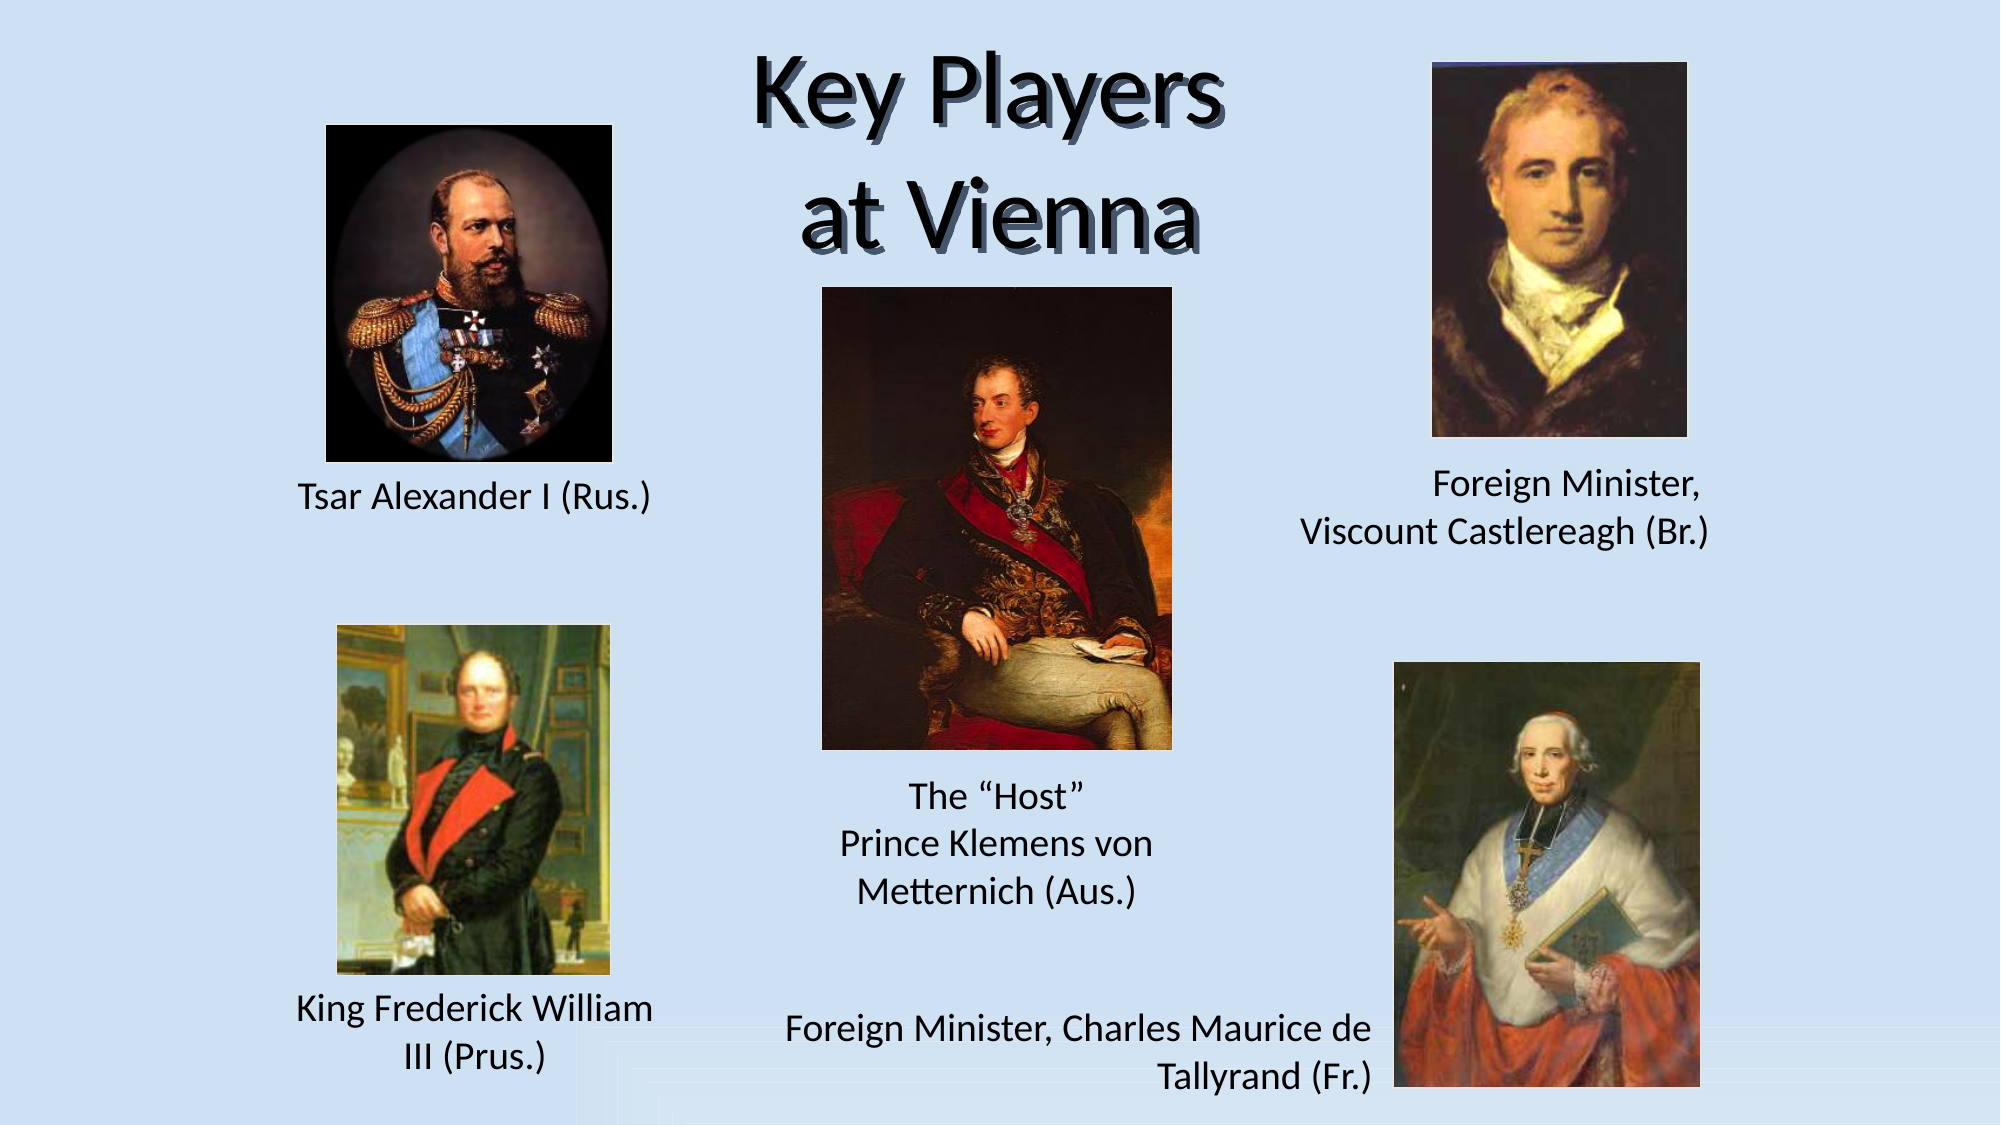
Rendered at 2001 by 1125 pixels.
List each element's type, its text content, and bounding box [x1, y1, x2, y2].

picture [822, 287, 1172, 750]
picture [1431, 62, 1688, 438]
text_box Tsar Alexander I (Rus.) [275, 462, 675, 525]
picture [337, 624, 610, 975]
picture [1393, 662, 1700, 1088]
picture [326, 124, 613, 463]
text_box Key Players at Vienna [275, 12, 1725, 278]
text_box King Frederick William III (Prus.) [275, 974, 675, 1085]
text_box Foreign Minister, Charles Maurice de Tallyrand (Fr.) [762, 994, 1388, 1105]
text_box Foreign Minister, Viscount Castlereagh (Br.) [1187, 449, 1725, 560]
text_box The “Host” Prince Klemens von Metternich (Aus.) [796, 762, 1197, 920]
